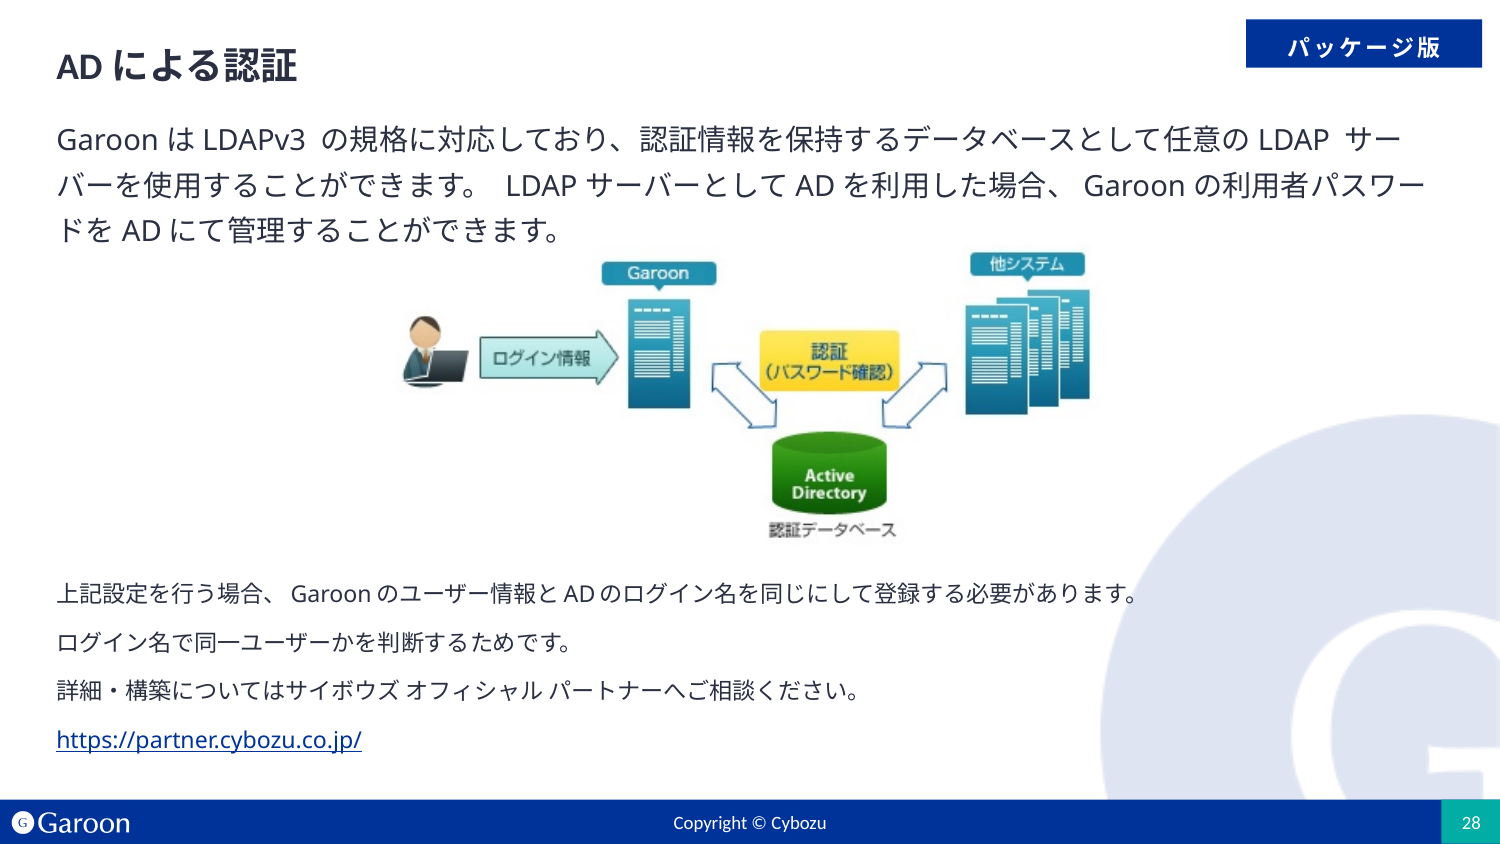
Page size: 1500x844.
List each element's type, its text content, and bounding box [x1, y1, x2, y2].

picture [5, 804, 136, 841]
picture [373, 220, 1500, 800]
title ADによる認証 [41, 32, 1392, 104]
text_box 上記設定を行う場合、Garoonのユーザー情報とADのログイン名を同じにして登録する必要があります。 ログイン名で同一ユーザーかを判断するためです。 詳細・構築についてはサイボウズ オフィシャル パートナーへご相談ください。 https://partner.cybozu.co.jp/ [41, 564, 1459, 766]
text_box パッケージ版 [1245, 18, 1483, 69]
list GaroonはLDAPv3 の規格に対応しており、認証情報を保持するデータベースとして任意のLDAP サーバーを使用することができます。 LDAPサーバーとしてADを利用した場合、Garoonの利用者パスワードをADにて管理することができます。 [41, 103, 1459, 292]
